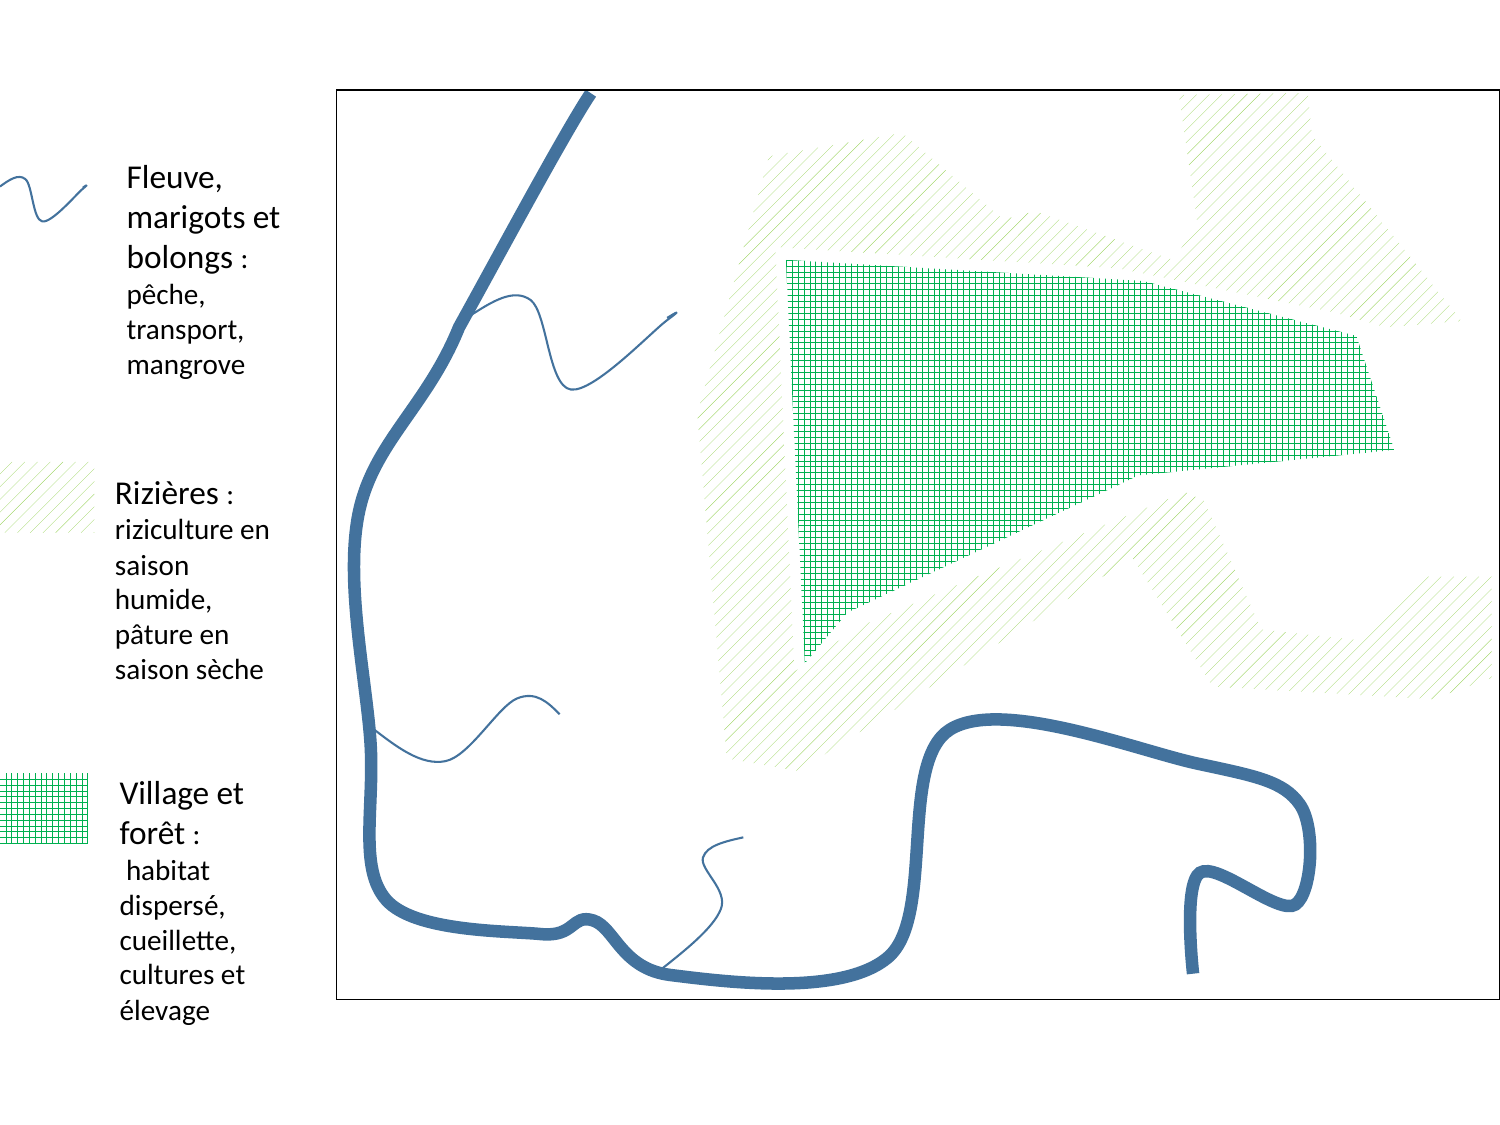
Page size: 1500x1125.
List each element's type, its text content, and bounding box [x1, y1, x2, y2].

text_box [0, 175, 88, 223]
text_box [657, 836, 744, 973]
text_box [336, 89, 1500, 1000]
text_box Rizières : riziculture en saison humide, pâture en saison sèche [100, 463, 290, 693]
text_box Fleuve, marigots et bolongs : pêche, transport, mangrove [111, 148, 301, 388]
text_box [469, 294, 678, 391]
text_box Village et forêt : habitat dispersé, cueillette, cultures et élevage [104, 763, 306, 1034]
text_box [370, 694, 561, 763]
text_box [0, 772, 89, 845]
text_box [0, 461, 95, 534]
